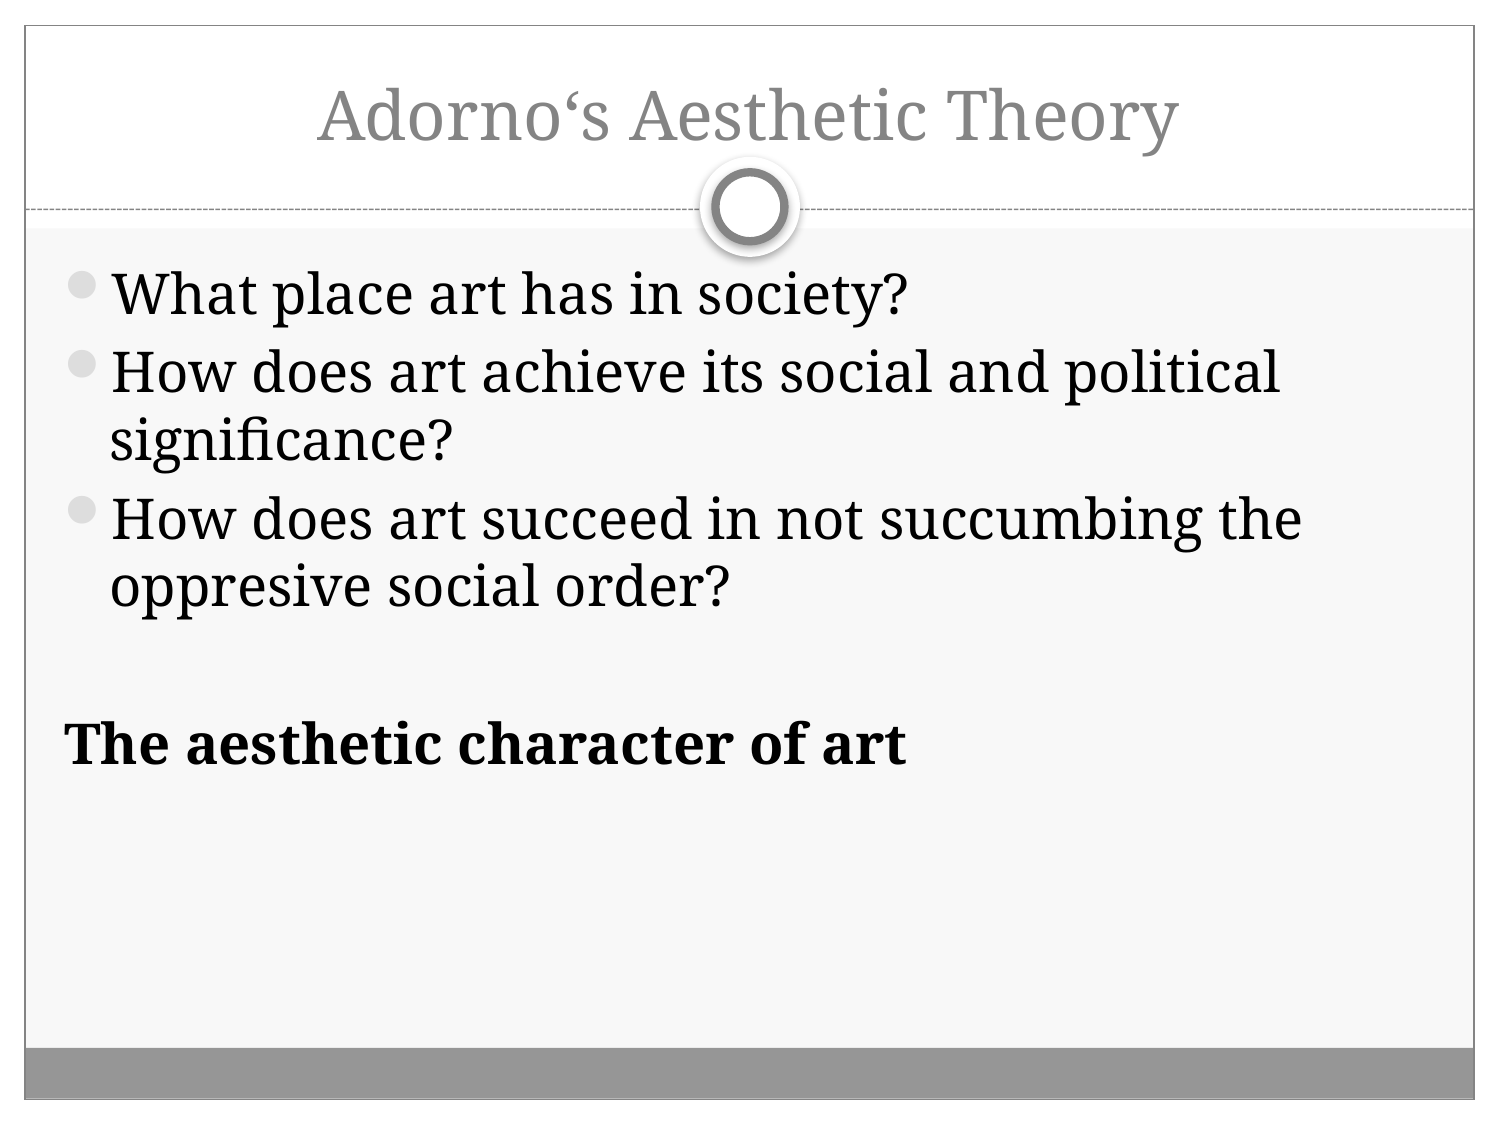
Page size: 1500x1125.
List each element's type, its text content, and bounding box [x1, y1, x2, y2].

list What place art has in society? How does art achieve its social and political significance? How does art succeed in not succumbing the oppresive social order? The aesthetic character of art [49, 250, 1445, 1001]
title Adorno‘s Aesthetic Theory [49, 37, 1450, 162]
